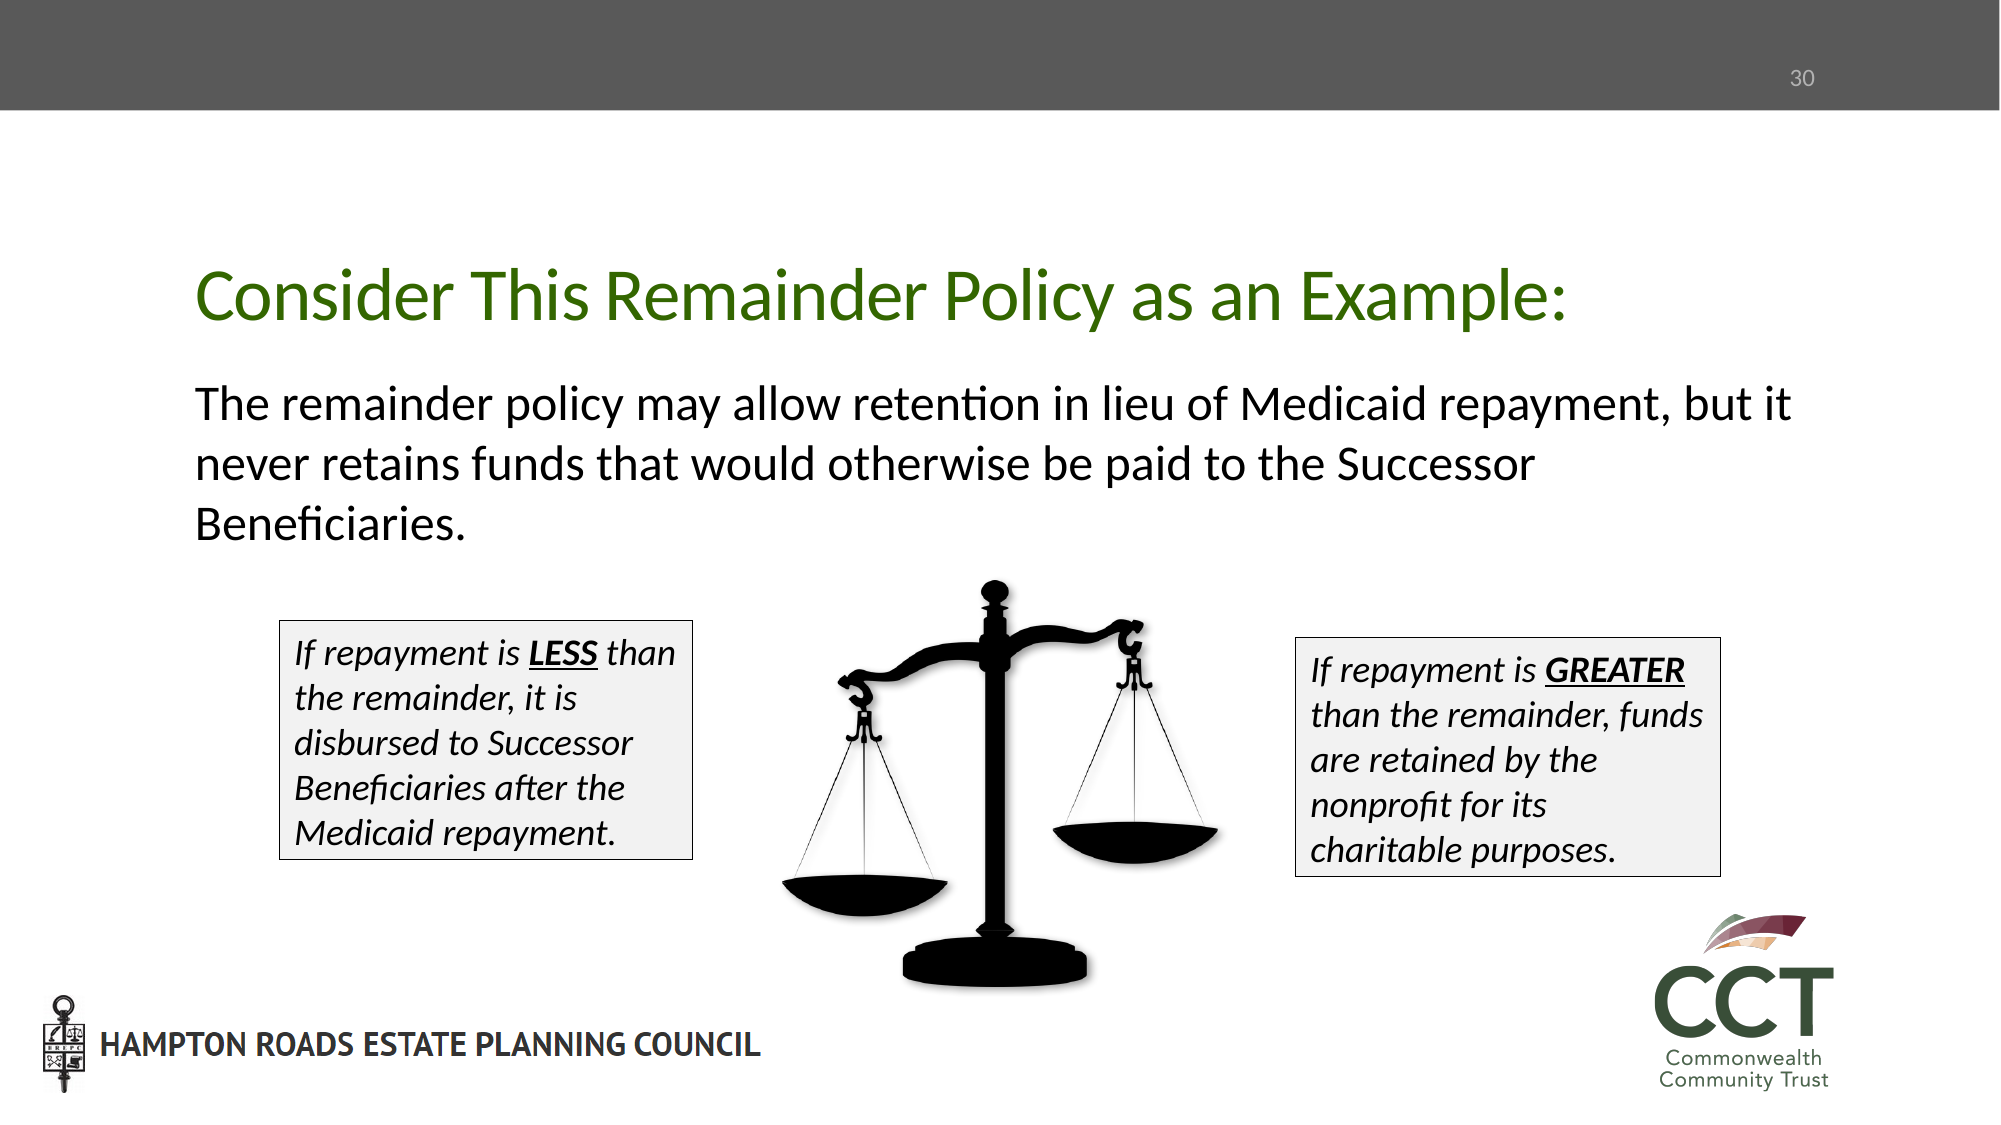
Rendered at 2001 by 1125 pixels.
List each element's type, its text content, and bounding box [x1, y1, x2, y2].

picture [1635, 891, 1853, 1110]
text_box If repayment is GREATER than the remainder, funds are retained by the nonprofit for its charitable purposes. [1295, 637, 1721, 877]
title Consider This Remainder Policy as an Example: [180, 137, 1830, 343]
picture [17, 579, 1218, 1102]
text_box If repayment is LESS than the remainder, it is disbursed to Successor Beneficiaries after the Medicaid repayment. [279, 620, 693, 860]
text_box The remainder policy may allow retention in lieu of Medicaid repayment, but it never retains funds that would otherwise be paid to the Successor Beneficiaries. [179, 363, 1830, 558]
slide_number 30 [1380, 46, 1830, 107]
